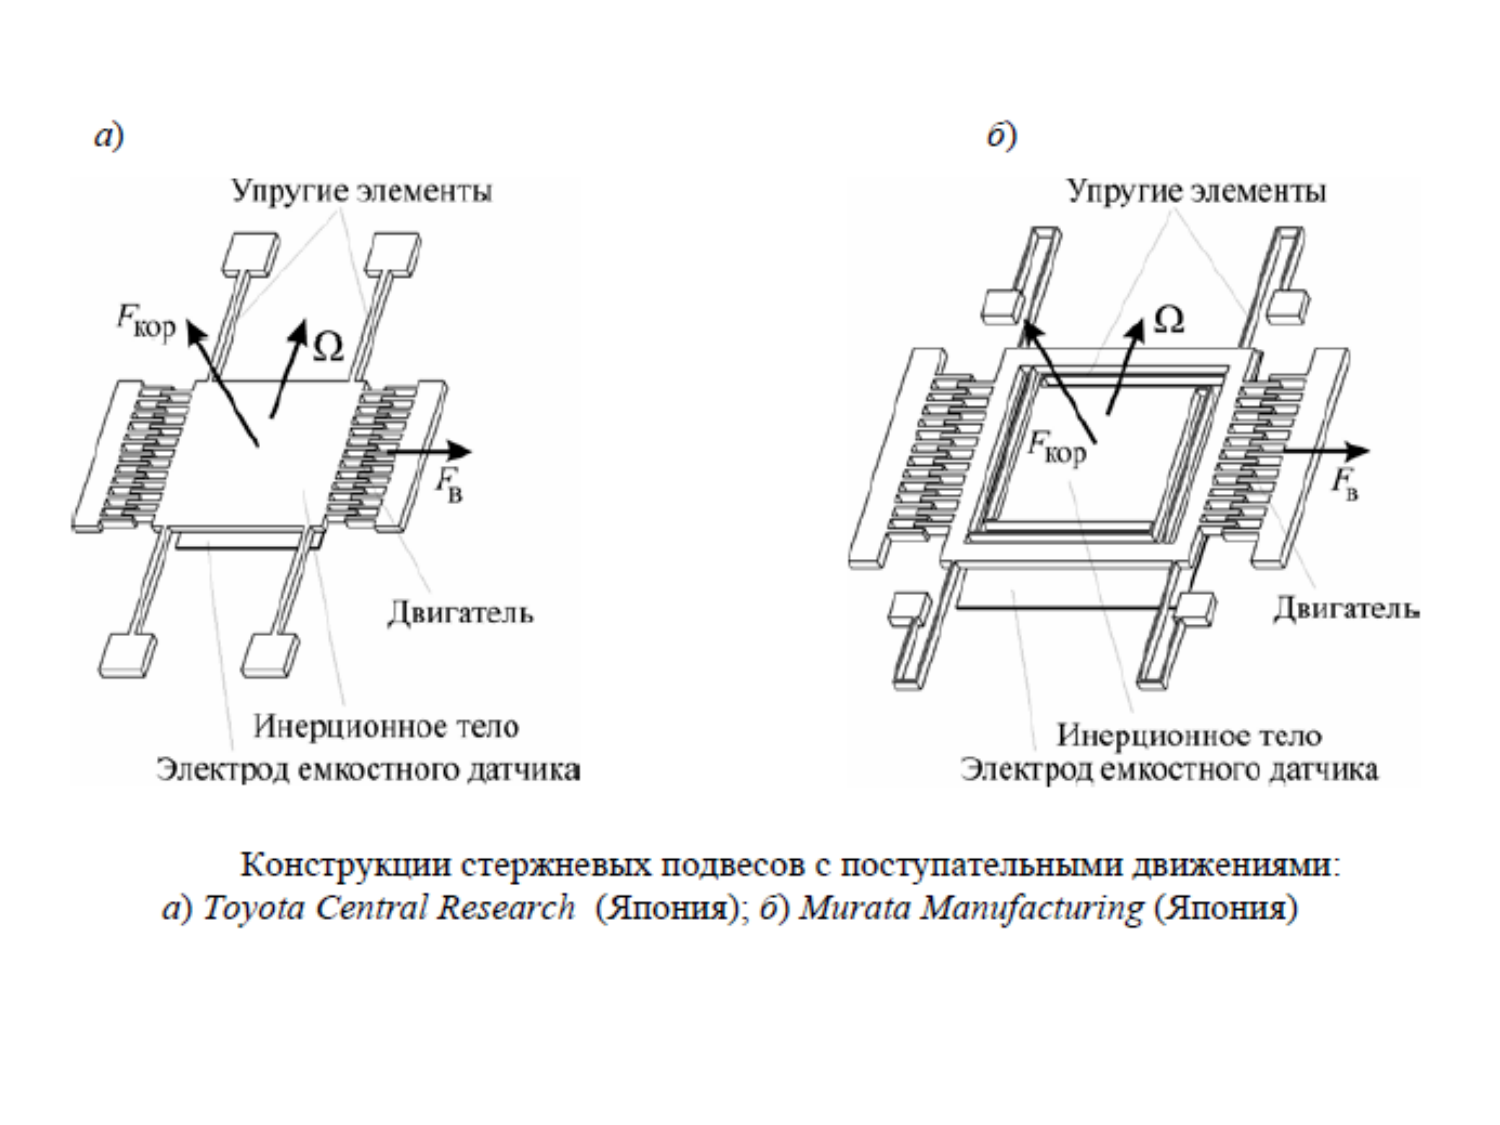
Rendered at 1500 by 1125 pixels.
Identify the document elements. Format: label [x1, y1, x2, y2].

picture [49, 112, 1455, 951]
